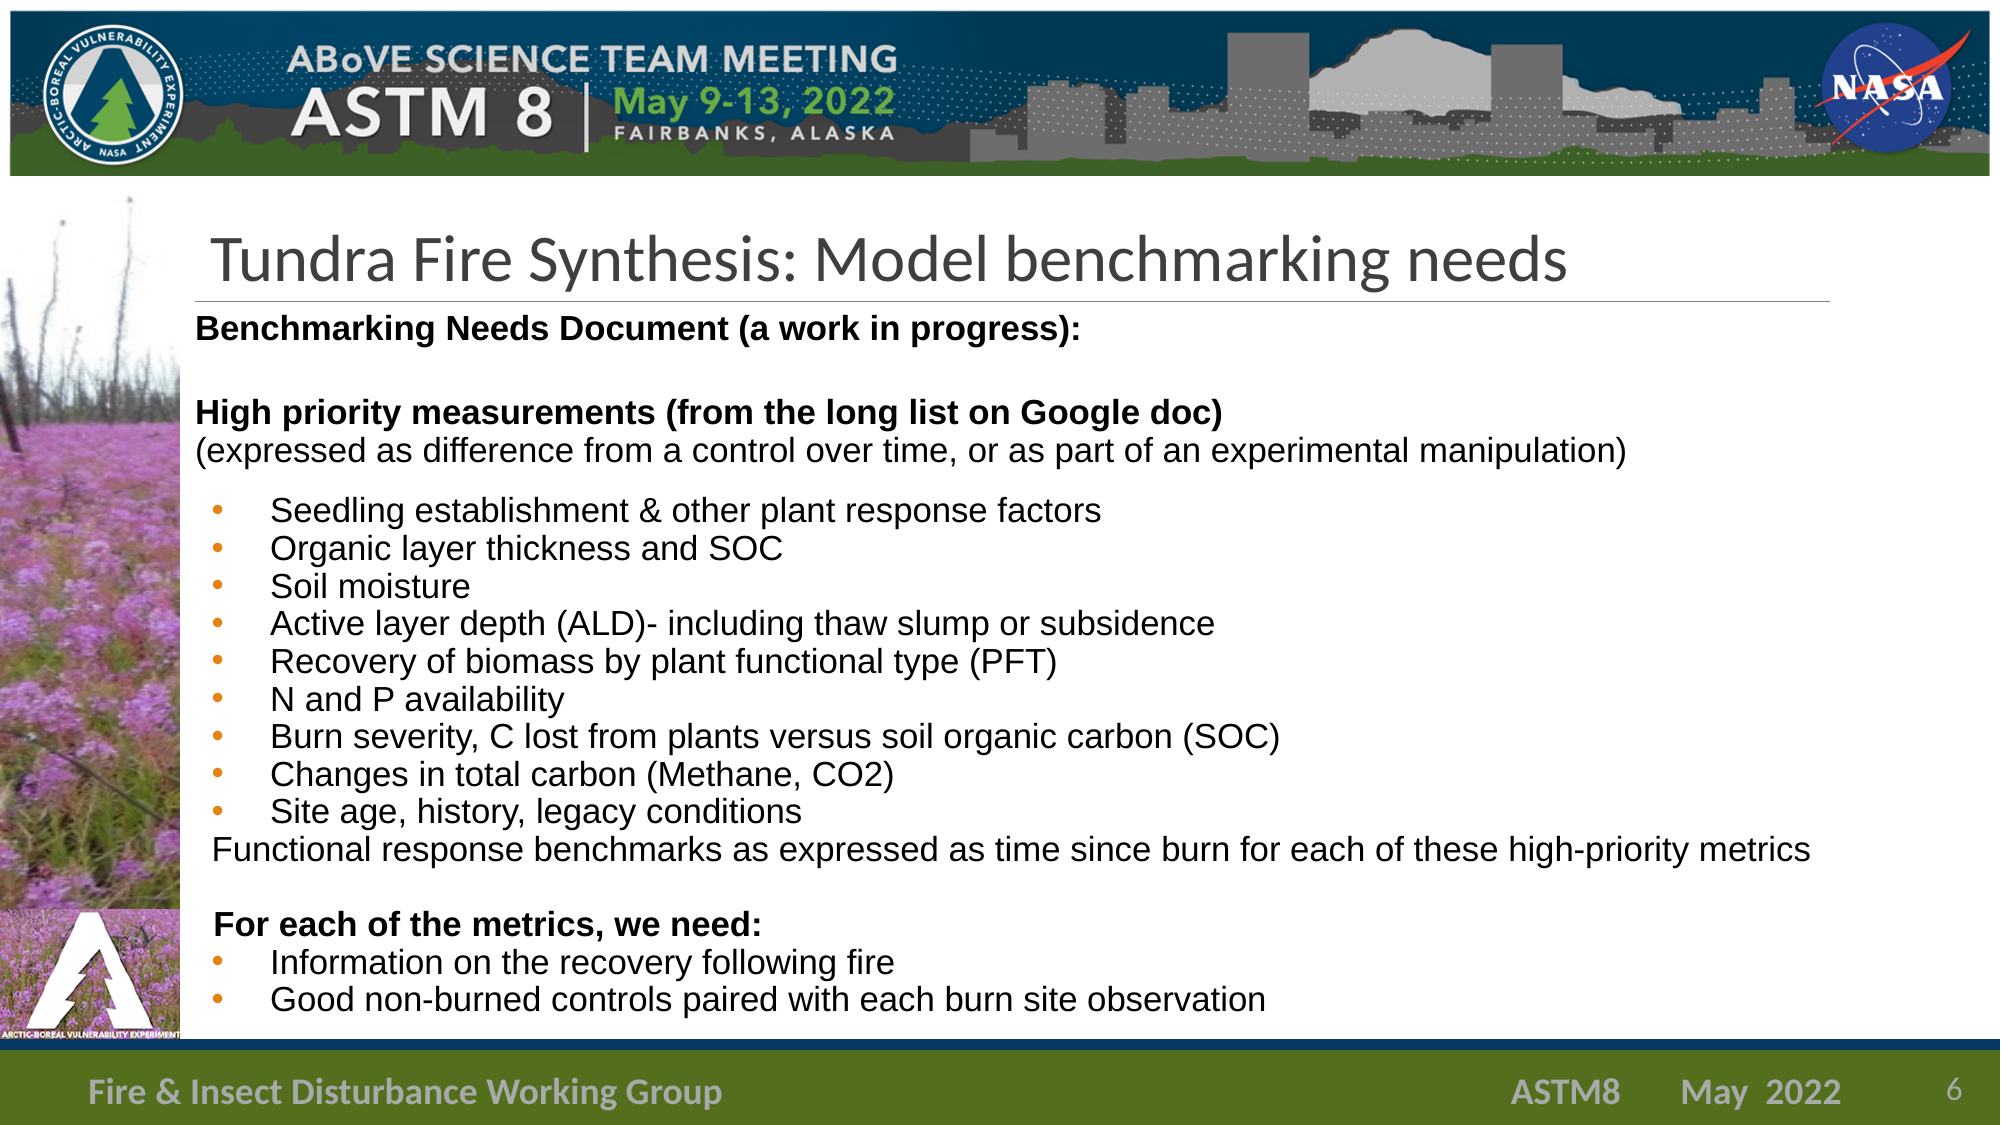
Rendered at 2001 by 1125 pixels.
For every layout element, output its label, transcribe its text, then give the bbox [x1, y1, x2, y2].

picture [0, 0, 2000, 1039]
list Benchmarking Needs Document (a work in progress): High priority measurements (from the long list on Google doc) (expressed as difference from a control over time, or as part of an experimental manipulation) Seedling establishment & other plant response factors Organic layer thickness and SOC Soil moisture Active layer depth (ALD)- including thaw slump or subsidence Recovery of biomass by plant functional type (PFT) N and P availability Burn severity, C lost from plants versus soil organic carbon (SOC) Changes in total carbon (Methane, CO2) Site age, history, legacy conditions Functional response benchmarks as expressed as time since burn for each of these high-priority metrics For each of the metrics, we need: Information on the recovery following fire Good non-burned controls paired with each burn site observation [195, 302, 1830, 1040]
title Tundra Fire Synthesis: Model benchmarking needs [195, 176, 1830, 302]
